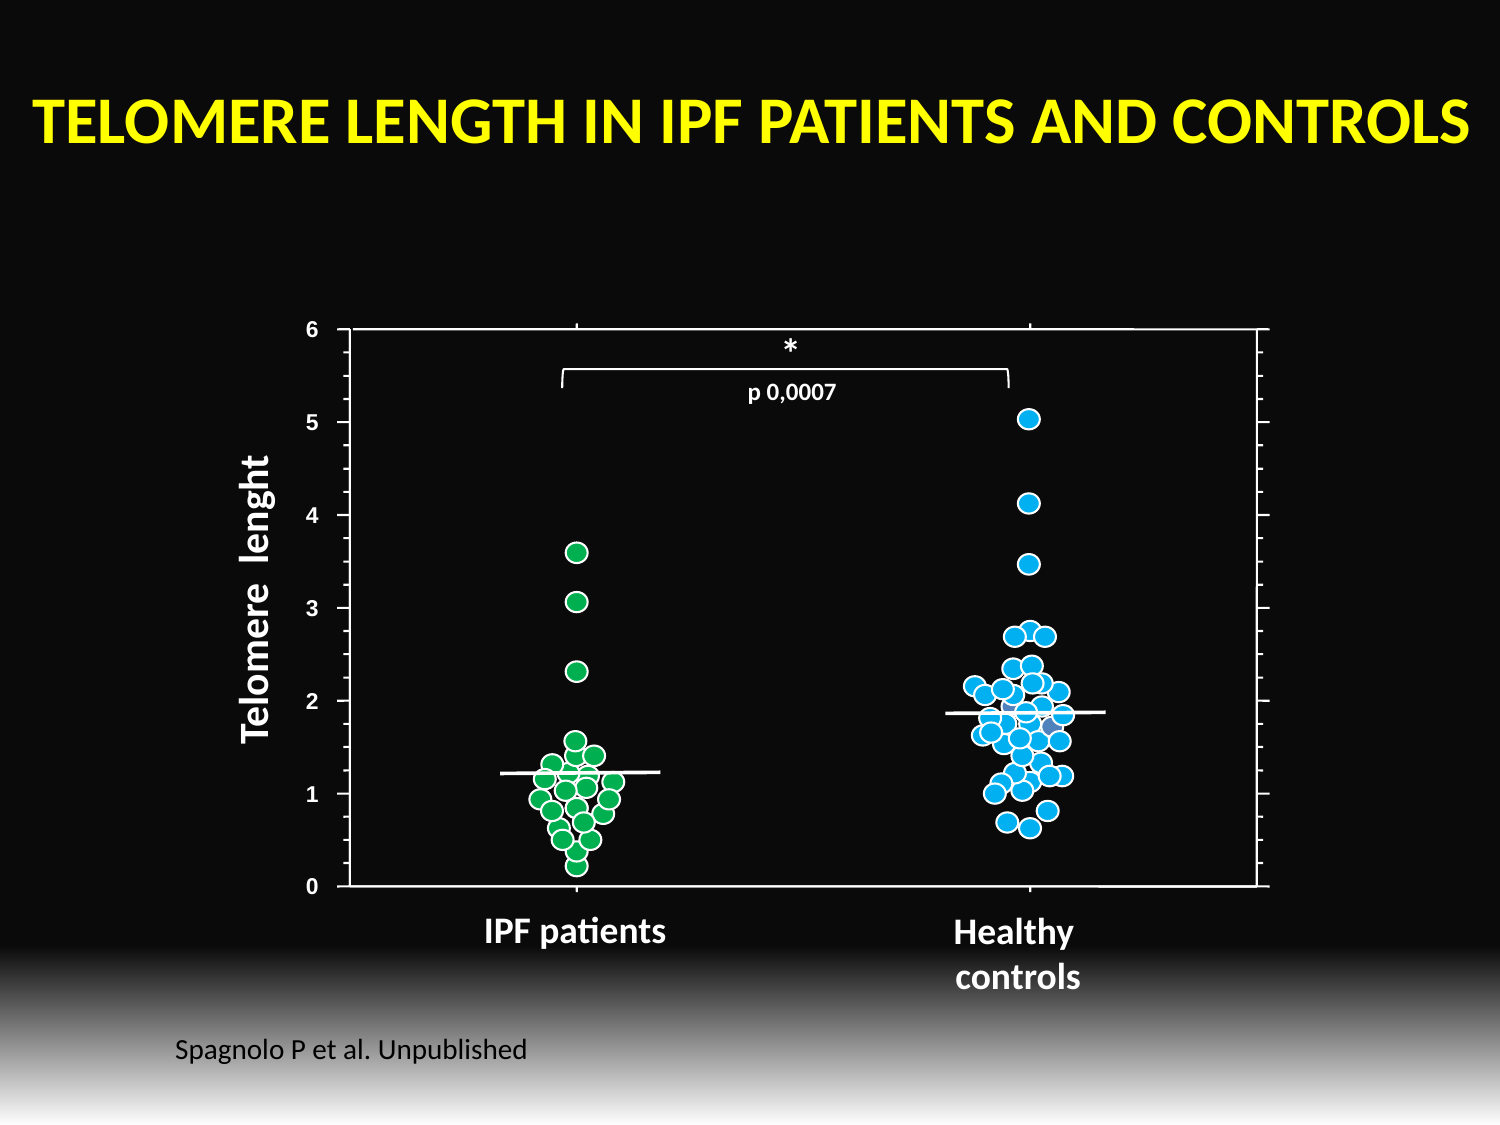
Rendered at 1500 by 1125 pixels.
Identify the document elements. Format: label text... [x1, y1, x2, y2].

text_box TELOMERE LENGTH IN IPF PATIENTS AND CONTROLS [17, 69, 1500, 185]
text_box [226, 314, 1270, 998]
text_box Spagnolo P et al. Unpublished [160, 1023, 543, 1073]
